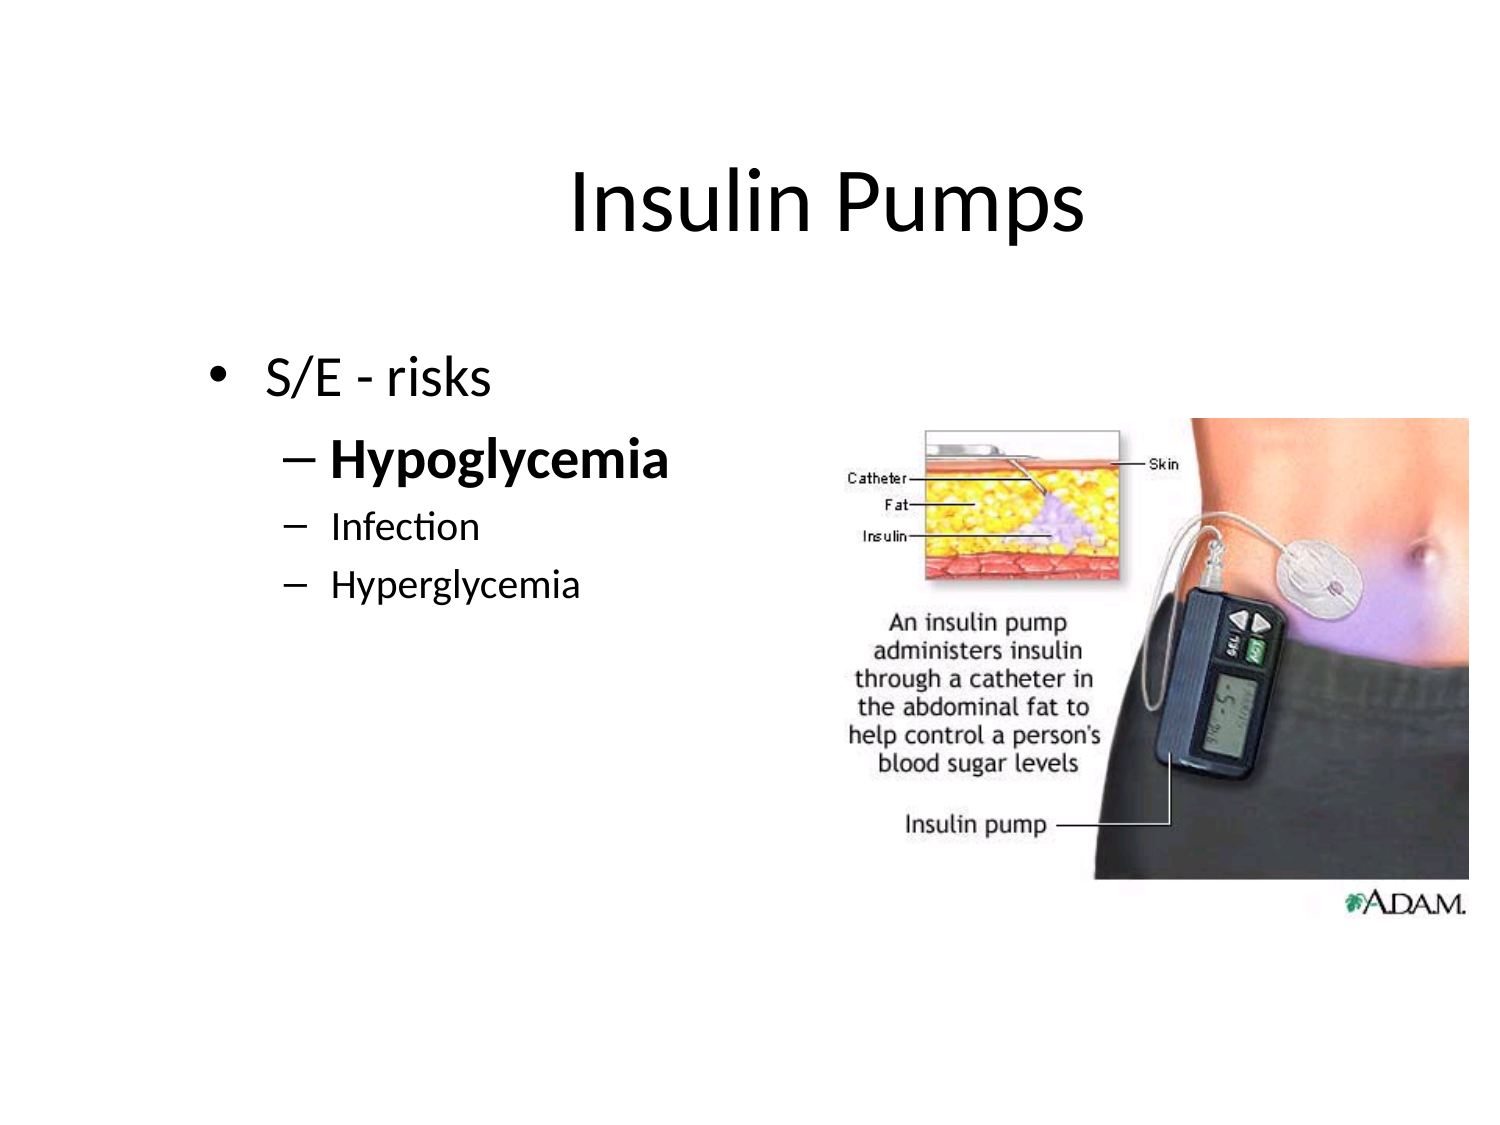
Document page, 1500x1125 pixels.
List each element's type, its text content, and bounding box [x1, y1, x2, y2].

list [843, 418, 1470, 919]
list S/E - risks Hypoglycemia Infection Hyperglycemia [193, 331, 819, 1006]
title Insulin Pumps [188, 101, 1468, 289]
